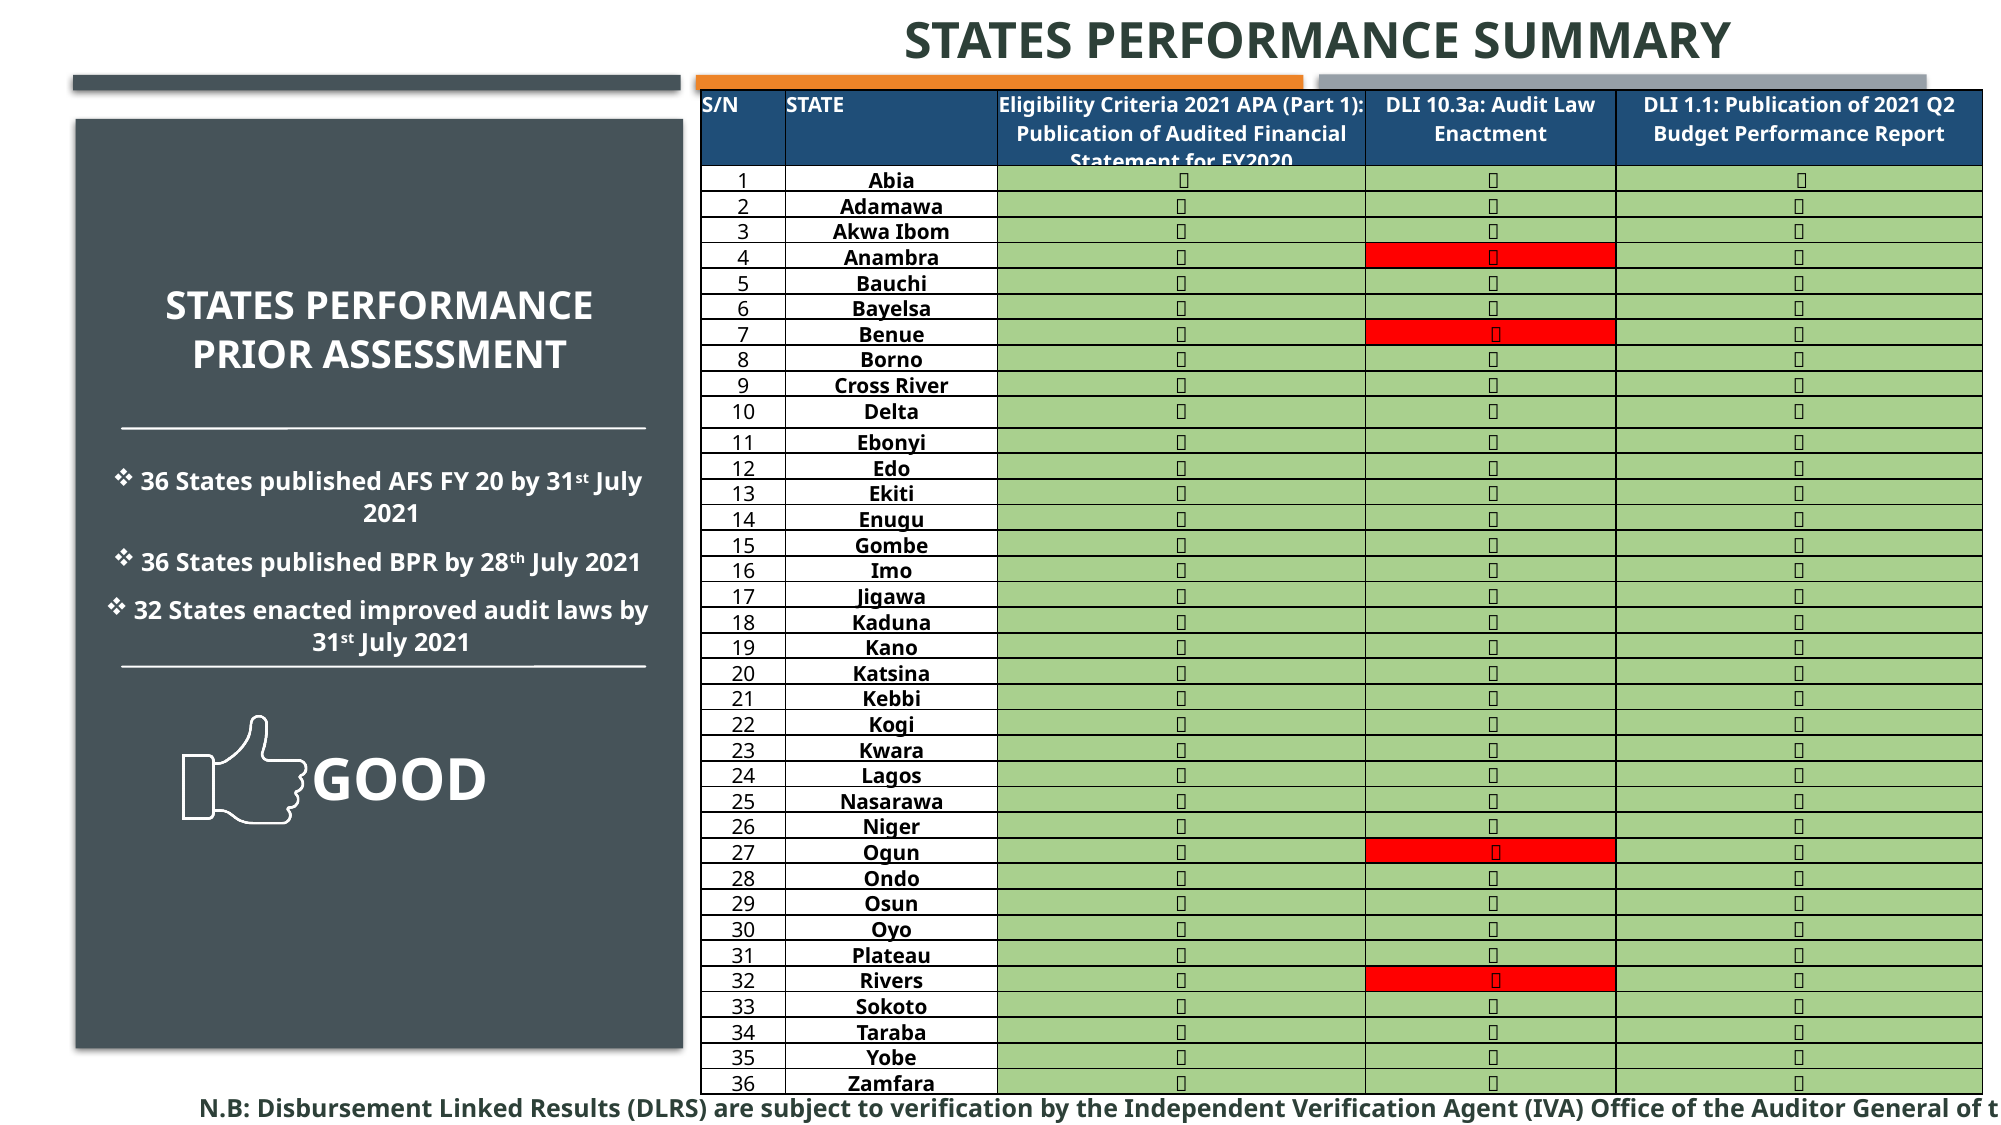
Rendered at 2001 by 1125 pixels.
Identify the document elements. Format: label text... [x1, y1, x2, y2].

table_cell  [1366, 941, 1615, 965]
table_cell Yobe [786, 1044, 997, 1068]
table_cell Lagos [786, 762, 997, 786]
table_cell  [1617, 166, 1982, 190]
table_cell  [1617, 557, 1982, 581]
table_cell Kwara [786, 736, 997, 760]
table_cell 23 [702, 736, 785, 760]
table_cell 2 [702, 192, 785, 216]
table_cell 18 [702, 608, 785, 632]
table_cell  [1366, 890, 1615, 914]
table_cell 6 [702, 295, 785, 318]
table_cell Imo [786, 557, 997, 581]
table_cell  [998, 736, 1365, 760]
table_cell 21 [702, 685, 785, 709]
table_cell Osun [786, 890, 997, 914]
text_box STATES PERFORMANCE SUMMARY [763, 1, 1873, 76]
table_cell 27 [702, 839, 785, 862]
table_cell Kebbi [786, 685, 997, 709]
table_cell  [998, 397, 1365, 427]
table_cell  [998, 710, 1365, 734]
table_cell Bayelsa [786, 295, 997, 318]
table_cell  [1617, 218, 1982, 242]
table_cell  [1366, 787, 1615, 811]
table_cell  [1617, 864, 1982, 888]
table_cell  [998, 941, 1365, 965]
picture [168, 694, 320, 846]
table_cell  [1617, 1069, 1982, 1085]
table_cell 29 [702, 890, 785, 914]
table_cell  [1366, 864, 1615, 888]
table_cell  [998, 582, 1365, 606]
table_cell  [1617, 839, 1982, 862]
table_cell  [1617, 346, 1982, 370]
table_cell  [998, 505, 1365, 529]
table_cell  [998, 992, 1365, 1016]
table_cell  [998, 685, 1365, 709]
table_cell  [998, 295, 1365, 318]
table_cell  [1366, 372, 1615, 395]
text_box N.B: Disbursement Linked Results (DLRS) are subject to verification by the Independent Verification Agent (IVA) Office of the Auditor General of the Federation (OAuGF) [184, 1085, 2000, 1125]
table_cell  [998, 1018, 1365, 1042]
table_cell  [1617, 736, 1982, 760]
table_cell 3 [702, 218, 785, 242]
table_cell  [998, 480, 1365, 504]
table_cell 8 [702, 346, 785, 370]
table_cell 9 [702, 372, 785, 395]
table_cell 28 [702, 864, 785, 888]
table_cell  [1366, 320, 1615, 344]
table_cell  [998, 192, 1365, 216]
table_cell  [998, 454, 1365, 478]
table_cell Oyo [786, 916, 997, 939]
text_box [72, 74, 682, 92]
table_cell 4 [702, 243, 785, 267]
table_cell  [1366, 192, 1615, 216]
text_box [695, 74, 1304, 91]
table_cell 35 [702, 1044, 785, 1068]
table_cell 10 [702, 397, 785, 427]
table_cell  [1366, 967, 1615, 991]
table_cell Abia [786, 166, 997, 190]
table_cell Cross River [786, 372, 997, 395]
table_cell  [1617, 813, 1982, 837]
table_header STATE [786, 91, 997, 165]
table_cell Gombe [786, 531, 997, 555]
table_cell  [1366, 531, 1615, 555]
table_cell Katsina [786, 659, 997, 683]
table_cell  [998, 634, 1365, 657]
table_cell  [1366, 166, 1615, 190]
table_cell  [1617, 634, 1982, 657]
table_cell  [1366, 916, 1615, 939]
table_cell 19 [702, 634, 785, 657]
table_cell 32 [702, 967, 785, 991]
table_cell  [1617, 505, 1982, 529]
table_cell  [1366, 762, 1615, 786]
table_cell 30 [702, 916, 785, 939]
table_cell  [1617, 762, 1982, 786]
table_cell Borno [786, 346, 997, 370]
table_cell  [1366, 685, 1615, 709]
table_cell 33 [702, 992, 785, 1016]
table_cell Enugu [786, 505, 997, 529]
table_cell 11 [702, 429, 785, 452]
text_box 36 States published AFS FY 20 by 31st July 2021 36 States published BPR by 28th July 2021 32 States enacted improved audit laws by 31st July 2021 [73, 456, 682, 664]
table_cell Niger [786, 813, 997, 837]
table_cell Ebonyi [786, 429, 997, 452]
table_cell  [1366, 429, 1615, 452]
table_cell  [998, 372, 1365, 395]
table_cell  [1617, 941, 1982, 965]
table_cell 20 [702, 659, 785, 683]
table_cell  [1366, 736, 1615, 760]
table_cell  [1366, 1018, 1615, 1042]
table_cell  [1617, 480, 1982, 504]
table_cell 14 [702, 505, 785, 529]
table_cell  [998, 864, 1365, 888]
table_cell  [998, 916, 1365, 939]
table_cell  [998, 320, 1365, 344]
table_cell Ogun [786, 839, 997, 862]
table_cell 22 [702, 710, 785, 734]
table_header S/N [702, 91, 785, 165]
table_cell  [1366, 634, 1615, 657]
table_cell  [1617, 890, 1982, 914]
table_cell 12 [702, 454, 785, 478]
table_cell 24 [702, 762, 785, 786]
table_cell  [1366, 557, 1615, 581]
table_cell 16 [702, 557, 785, 581]
table_cell Kogi [786, 710, 997, 734]
table_cell Plateau [786, 941, 997, 965]
table_cell Ekiti [786, 480, 997, 504]
table_cell  [1617, 192, 1982, 216]
table_cell 26 [702, 813, 785, 837]
table_cell Taraba [786, 1018, 997, 1042]
table_cell  [998, 243, 1365, 267]
table_cell  [998, 967, 1365, 991]
table_cell  [1617, 967, 1982, 991]
text_box [0, 0, 2000, 1125]
table_cell  [998, 787, 1365, 811]
table_cell  [998, 531, 1365, 555]
table_cell  [1366, 346, 1615, 370]
table_header DLI 10.3a: Audit Law Enactment [1366, 91, 1615, 165]
table_cell  [998, 346, 1365, 370]
table_cell 25 [702, 787, 785, 811]
table_cell  [1366, 813, 1615, 837]
table_cell  [1366, 243, 1615, 267]
table_cell  [1617, 243, 1982, 267]
table_cell Sokoto [786, 992, 997, 1016]
table_cell Anambra [786, 243, 997, 267]
table_cell  [998, 839, 1365, 862]
table_cell  [998, 557, 1365, 581]
table_cell 17 [702, 582, 785, 606]
table_cell  [1366, 1044, 1615, 1068]
table_cell  [1366, 608, 1615, 632]
table_cell  [998, 269, 1365, 293]
table_cell  [1617, 787, 1982, 811]
table_cell  [1366, 659, 1615, 683]
table_cell  [998, 608, 1365, 632]
table_cell  [1617, 295, 1982, 318]
table_cell  [1617, 659, 1982, 683]
table_header Eligibility Criteria 2021 APA (Part 1): Publication of Audited Financial Statement for FY2020 [998, 91, 1365, 165]
table_cell Zamfara [786, 1069, 997, 1085]
table_cell  [1617, 531, 1982, 555]
table_cell Akwa Ibom [786, 218, 997, 242]
table_cell  [1617, 372, 1982, 395]
table_cell  [998, 429, 1365, 452]
table_cell  [1617, 1044, 1982, 1068]
table_cell  [1366, 582, 1615, 606]
table_cell  [1617, 685, 1982, 709]
table_cell  [1366, 505, 1615, 529]
table_cell  [1617, 710, 1982, 734]
table_cell 13 [702, 480, 785, 504]
table_cell Ondo [786, 864, 997, 888]
table_cell  [998, 1044, 1365, 1068]
table_cell Rivers [786, 967, 997, 991]
table_cell  [1366, 1069, 1615, 1085]
text_box [75, 118, 684, 1049]
table_cell Delta [786, 397, 997, 427]
table_cell  [1617, 269, 1982, 293]
table_cell  [998, 659, 1365, 683]
table_cell  [1617, 1018, 1982, 1042]
table_cell 31 [702, 941, 785, 965]
table_cell  [1366, 218, 1615, 242]
table_cell  [998, 218, 1365, 242]
table_cell  [998, 813, 1365, 837]
table_cell Nasarawa [786, 787, 997, 811]
table_cell  [998, 166, 1365, 190]
table_cell Kano [786, 634, 997, 657]
table_cell  [998, 762, 1365, 786]
table_cell Jigawa [786, 582, 997, 606]
text_box States PERFORMANCE PRIOR ASSESSMENT [126, 254, 633, 401]
table_cell  [1366, 269, 1615, 293]
table_cell Benue [786, 320, 997, 344]
table_cell 5 [702, 269, 785, 293]
table_cell  [1617, 608, 1982, 632]
text_box [1318, 73, 1928, 89]
table_cell Adamawa [786, 192, 997, 216]
table_cell  [1617, 454, 1982, 478]
table_cell  [1366, 710, 1615, 734]
table_cell  [1617, 916, 1982, 939]
table_header DLI 1.1: Publication of 2021 Q2 Budget Performance Report [1617, 91, 1982, 165]
table_cell  [1366, 295, 1615, 318]
table_cell  [1617, 320, 1982, 344]
title Good [326, 723, 556, 830]
table_cell 1 [702, 166, 785, 190]
table_cell  [1617, 397, 1982, 427]
table_cell  [1366, 480, 1615, 504]
table_cell Edo [786, 454, 997, 478]
table_cell Bauchi [786, 269, 997, 293]
table_cell Kaduna [786, 608, 997, 632]
table_cell  [1617, 992, 1982, 1016]
table_cell  [1366, 397, 1615, 427]
table_cell 36 [702, 1069, 785, 1085]
table_cell  [1366, 839, 1615, 862]
table_cell  [1617, 429, 1982, 452]
table_cell 7 [702, 320, 785, 344]
table_cell 34 [702, 1018, 785, 1042]
table_cell  [1617, 582, 1982, 606]
table_cell  [1366, 992, 1615, 1016]
table_cell  [998, 890, 1365, 914]
table_cell  [998, 1069, 1365, 1085]
table_cell  [1366, 454, 1615, 478]
table_cell 15 [702, 531, 785, 555]
